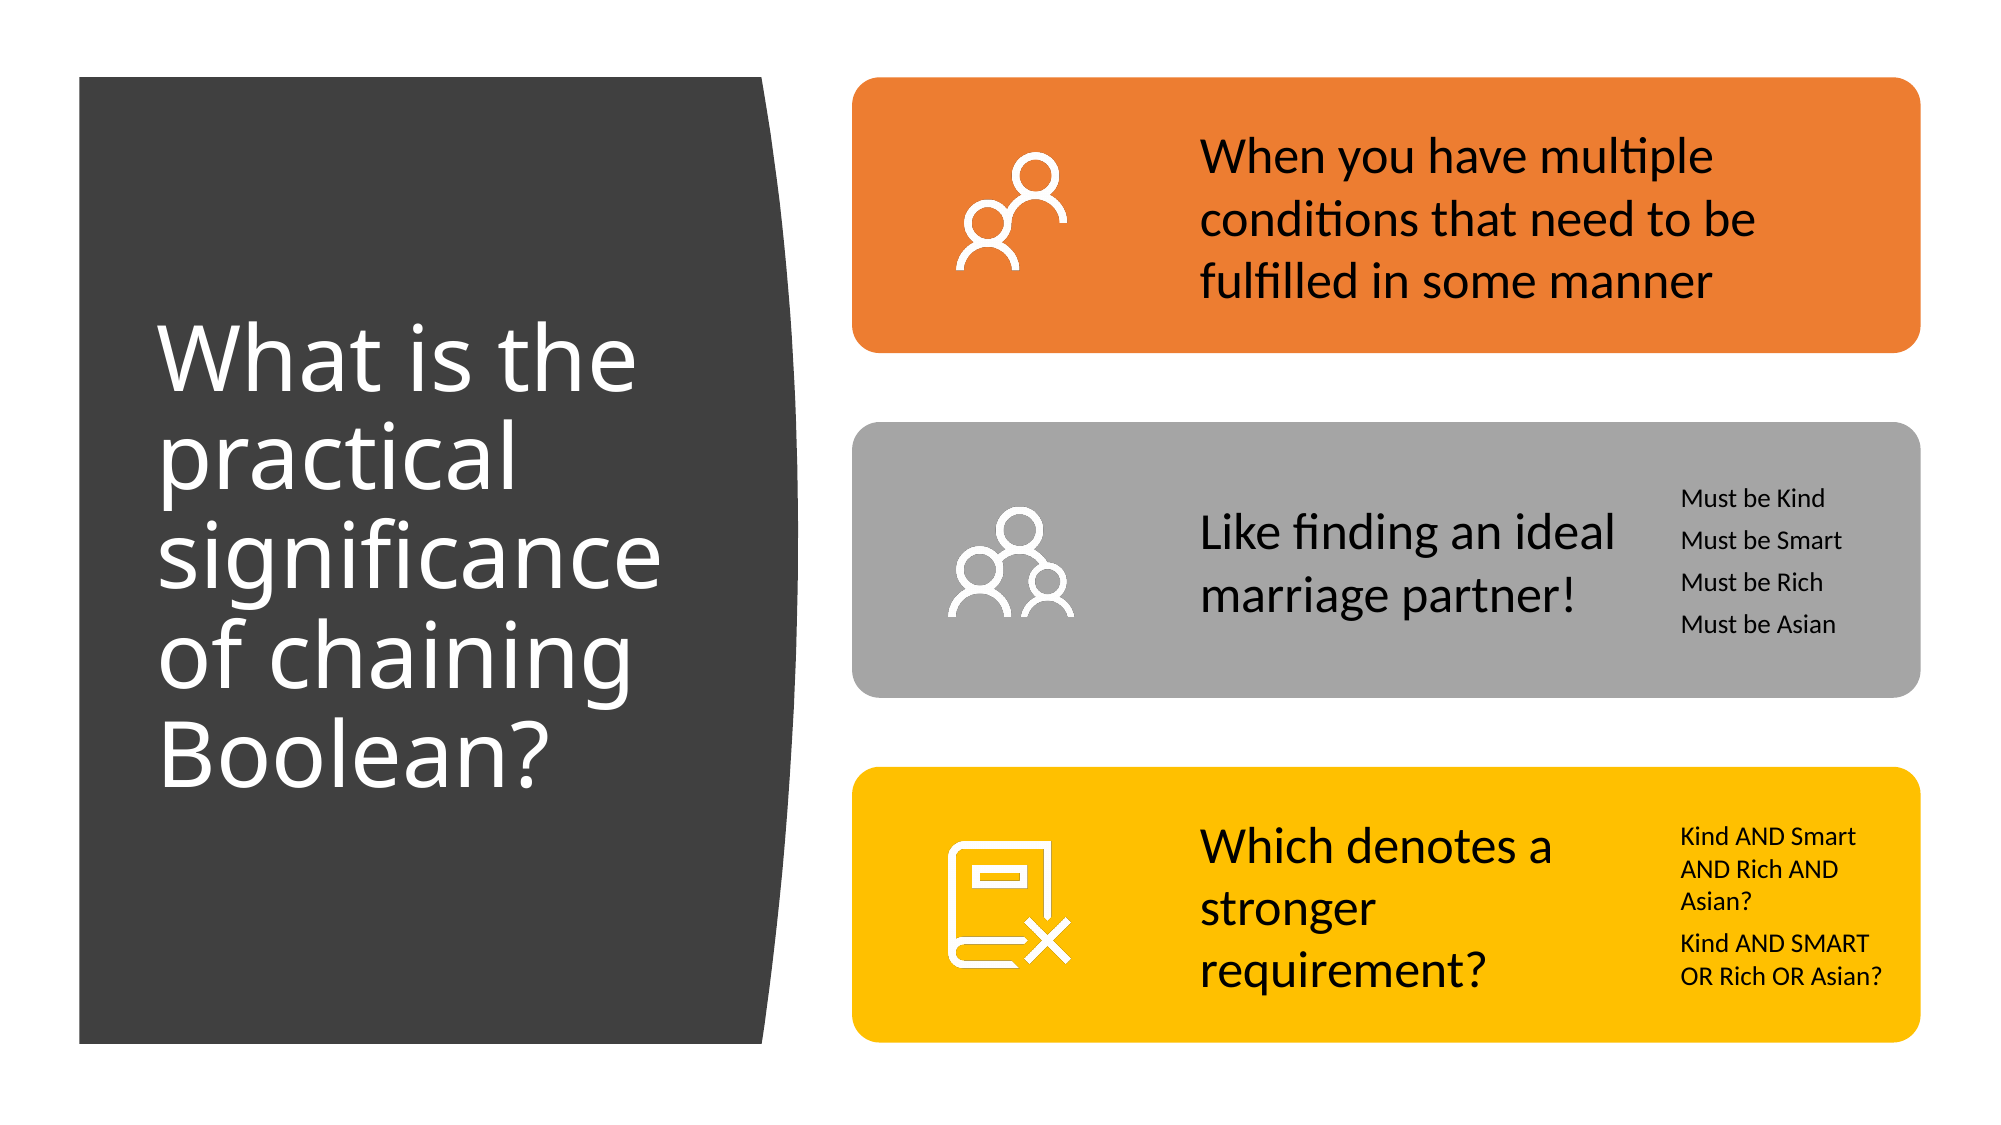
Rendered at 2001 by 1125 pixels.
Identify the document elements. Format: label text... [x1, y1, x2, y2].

text_box [78, 76, 800, 1045]
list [852, 77, 1921, 1043]
title What is the practical significance of chaining Boolean? [141, 166, 702, 953]
